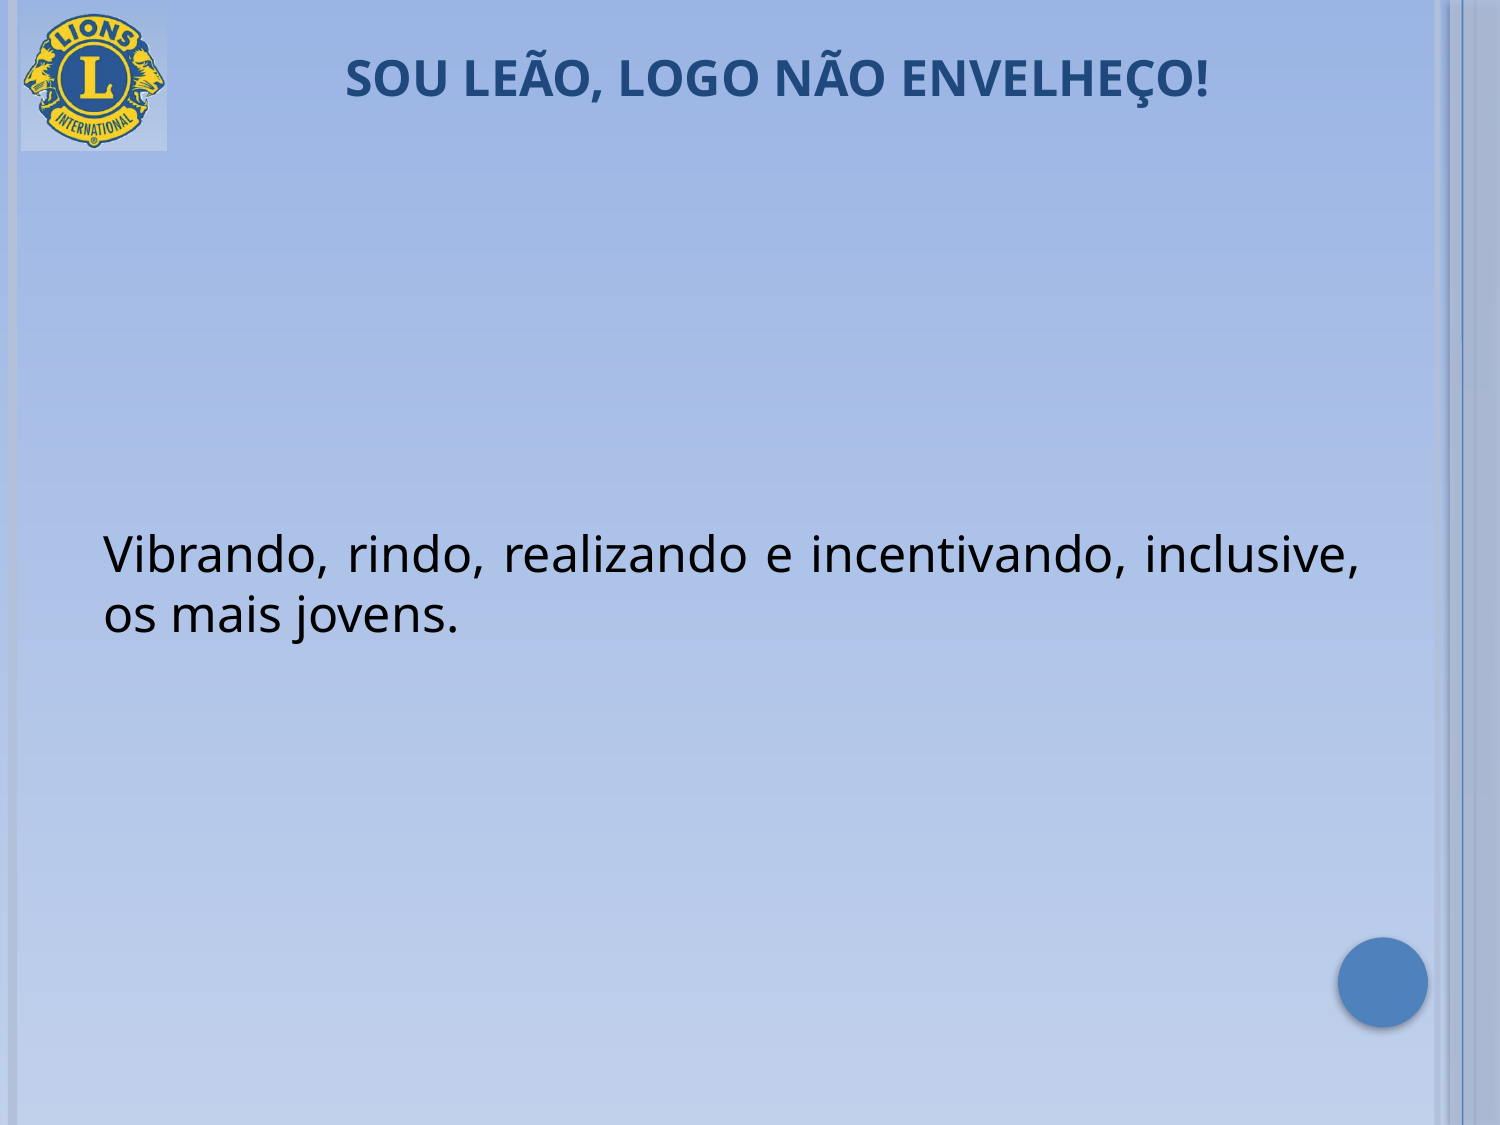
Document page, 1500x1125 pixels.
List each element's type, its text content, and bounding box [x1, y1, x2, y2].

picture [20, 11, 167, 152]
list Vibrando, rindo, realizando e incentivando, inclusive, os mais jovens. [88, 515, 1376, 953]
title SOU LEÃO, LOGO NÃO ENVELHEÇO! [166, 0, 1388, 114]
